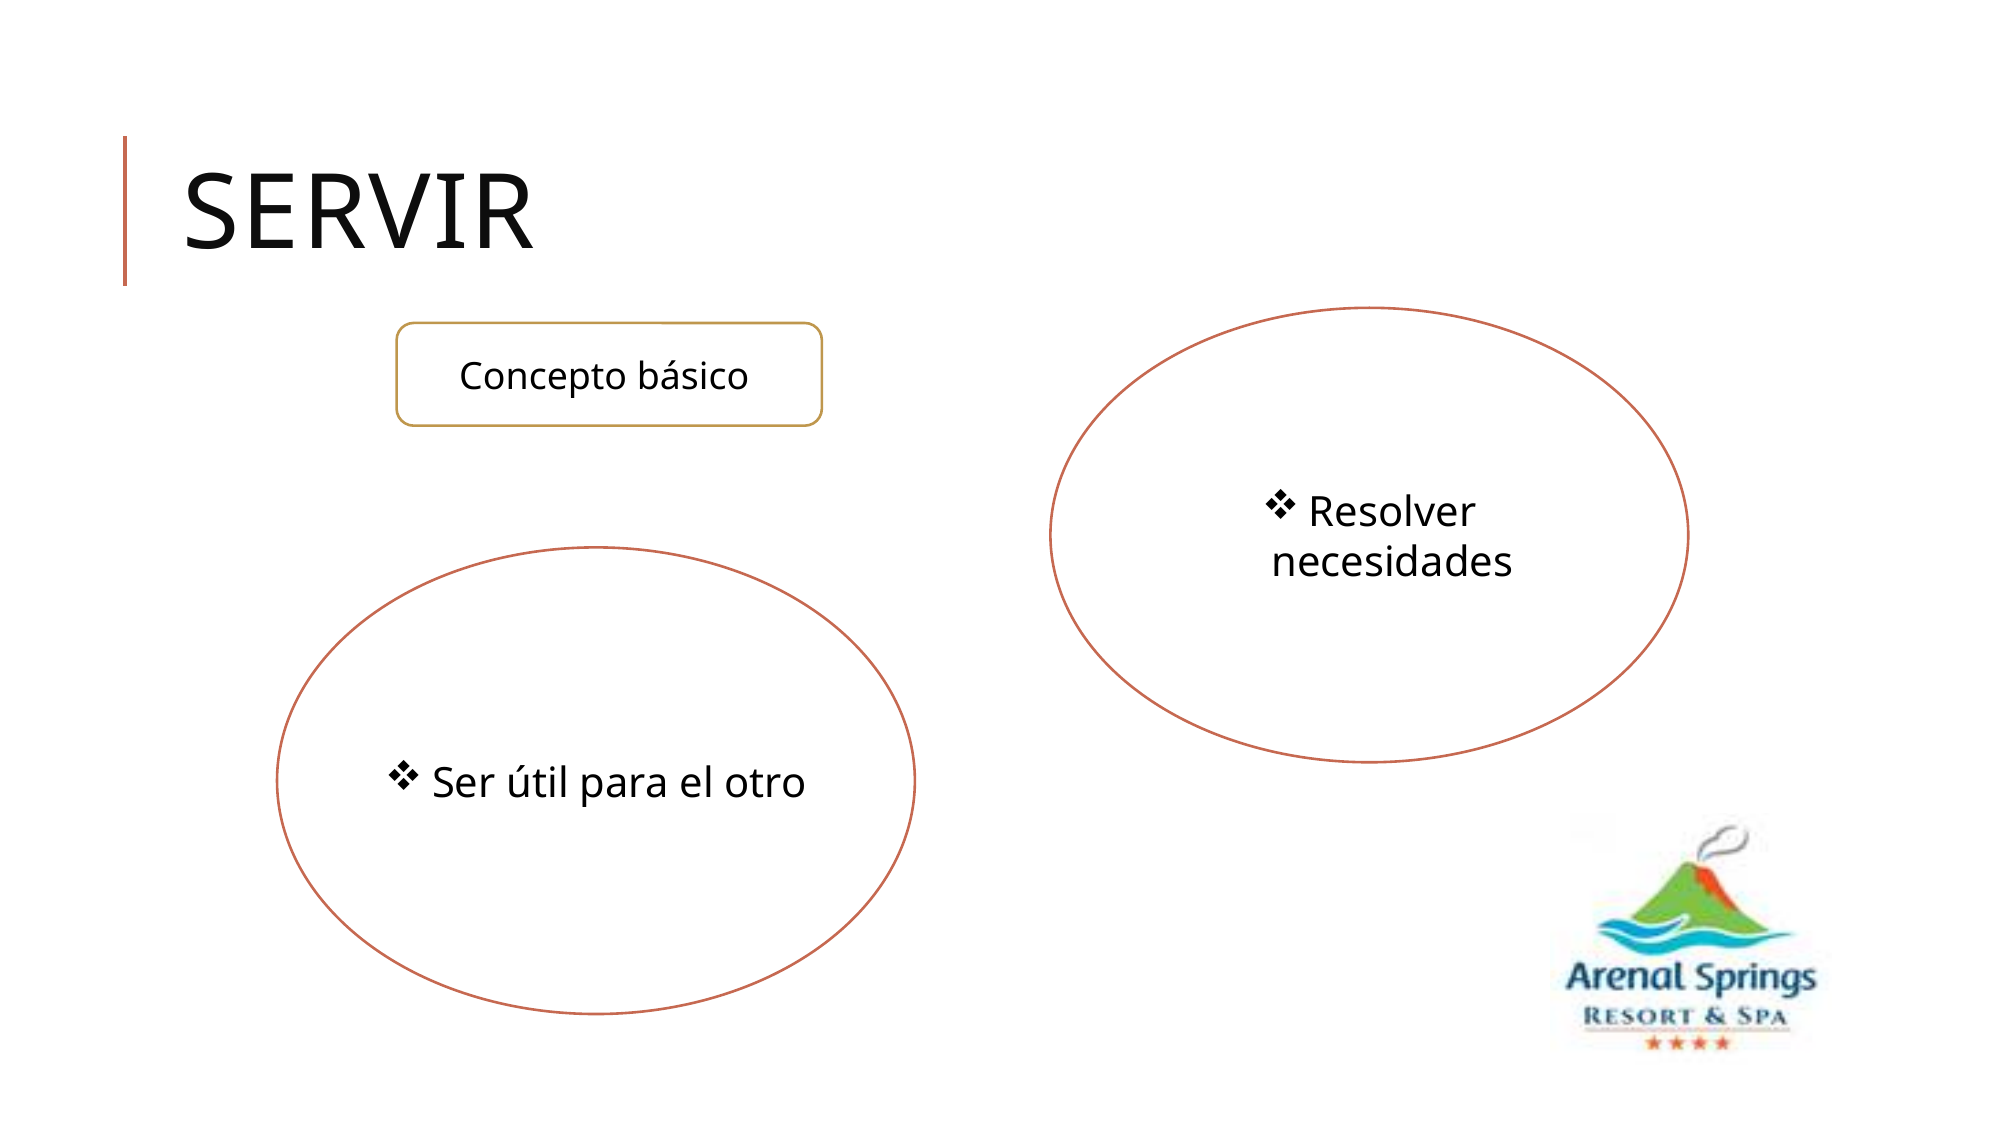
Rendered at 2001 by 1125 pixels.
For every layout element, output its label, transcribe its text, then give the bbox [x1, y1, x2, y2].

picture [1550, 813, 1832, 1065]
title Servir [168, 96, 1763, 342]
text_box Concepto básico [395, 321, 824, 427]
text_box Resolver necesidades [1049, 306, 1690, 764]
text_box Ser útil para el otro [275, 546, 917, 1016]
